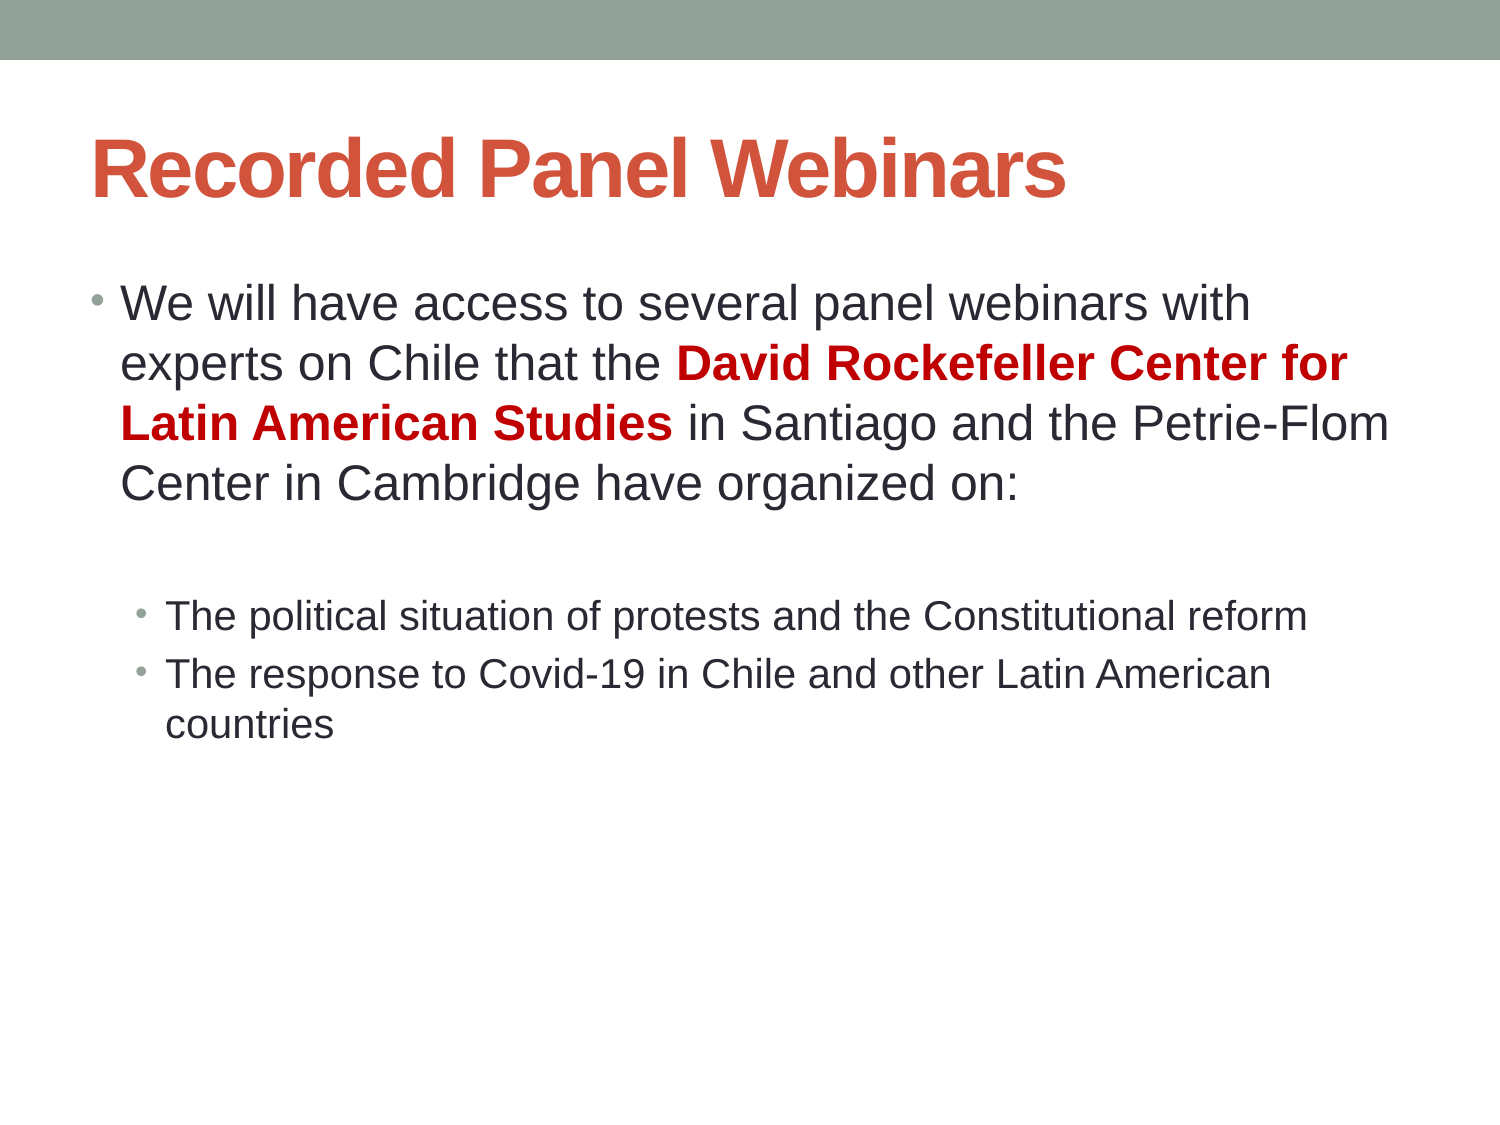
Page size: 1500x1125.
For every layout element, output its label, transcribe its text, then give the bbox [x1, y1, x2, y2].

title Recorded Panel Webinars [75, 87, 1425, 250]
list We will have access to several panel webinars with experts on Chile that the David Rockefeller Center for Latin American Studies in Santiago and the Petrie-Flom Center in Cambridge have organized on: The political situation of protests and the Constitutional reform The response to Covid-19 in Chile and other Latin American countries [75, 262, 1425, 1063]
